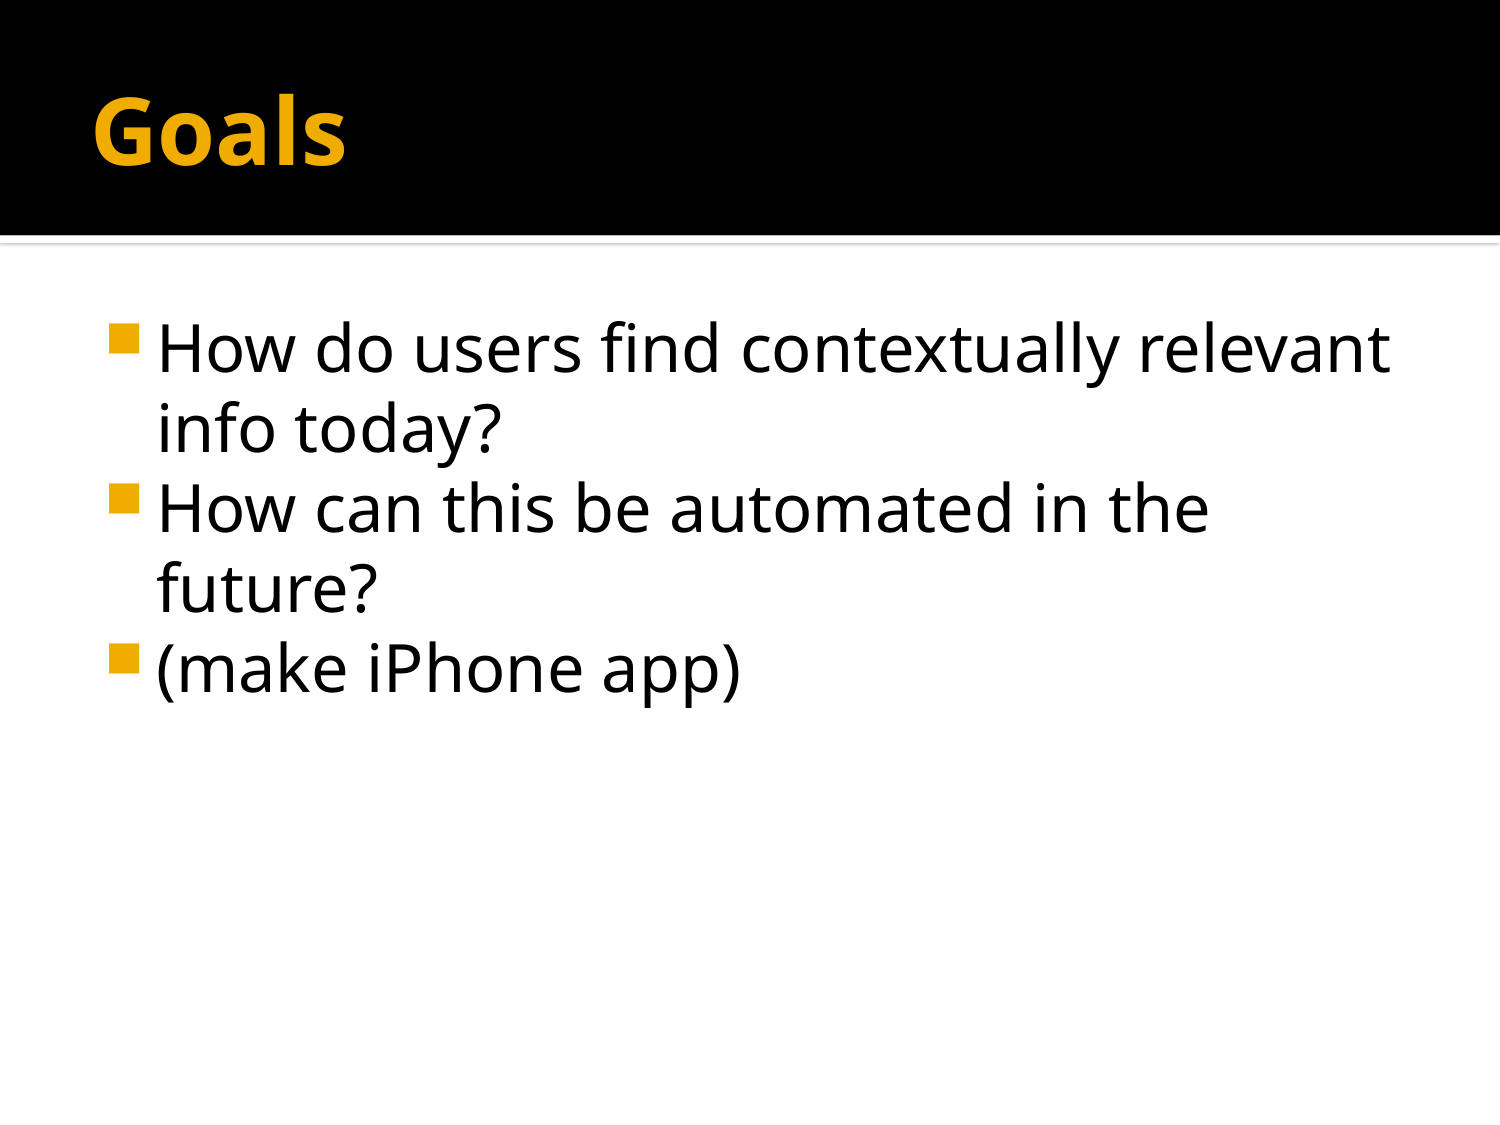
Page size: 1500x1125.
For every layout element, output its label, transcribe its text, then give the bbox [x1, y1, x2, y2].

title Goals [75, 25, 1425, 231]
list How do users find contextually relevant info today? How can this be automated in the future? (make iPhone app) [75, 291, 1425, 1050]
